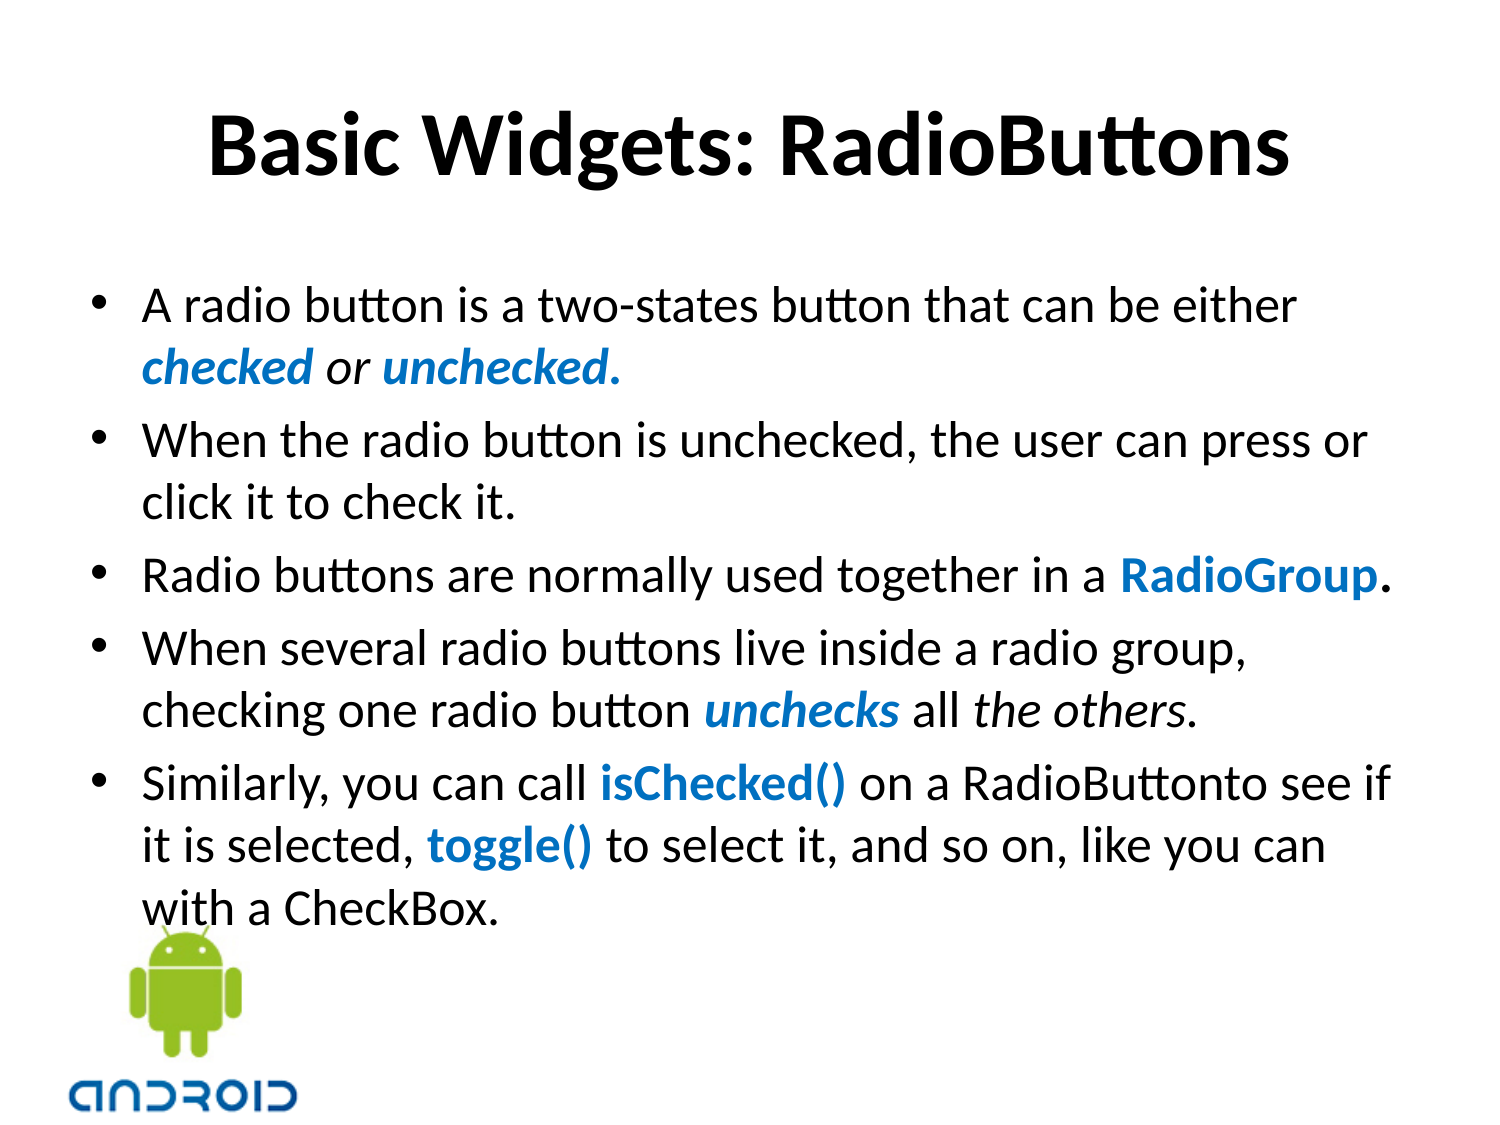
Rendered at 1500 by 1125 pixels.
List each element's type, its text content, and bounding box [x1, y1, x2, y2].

list A radio button is a two-states button that can be either checked or unchecked. When the radio button is unchecked, the user can press or click it to check it. Radio buttons are normally used together in a RadioGroup. When several radio buttons live inside a radio group, checking one radio button unchecks all the others. Similarly, you can call isChecked() on a RadioButtonto see if it is selected, toggle() to select it, and so on, like you can with a CheckBox. [75, 262, 1425, 1005]
picture [62, 913, 314, 1125]
title Basic Widgets: RadioButtons [75, 45, 1425, 233]
